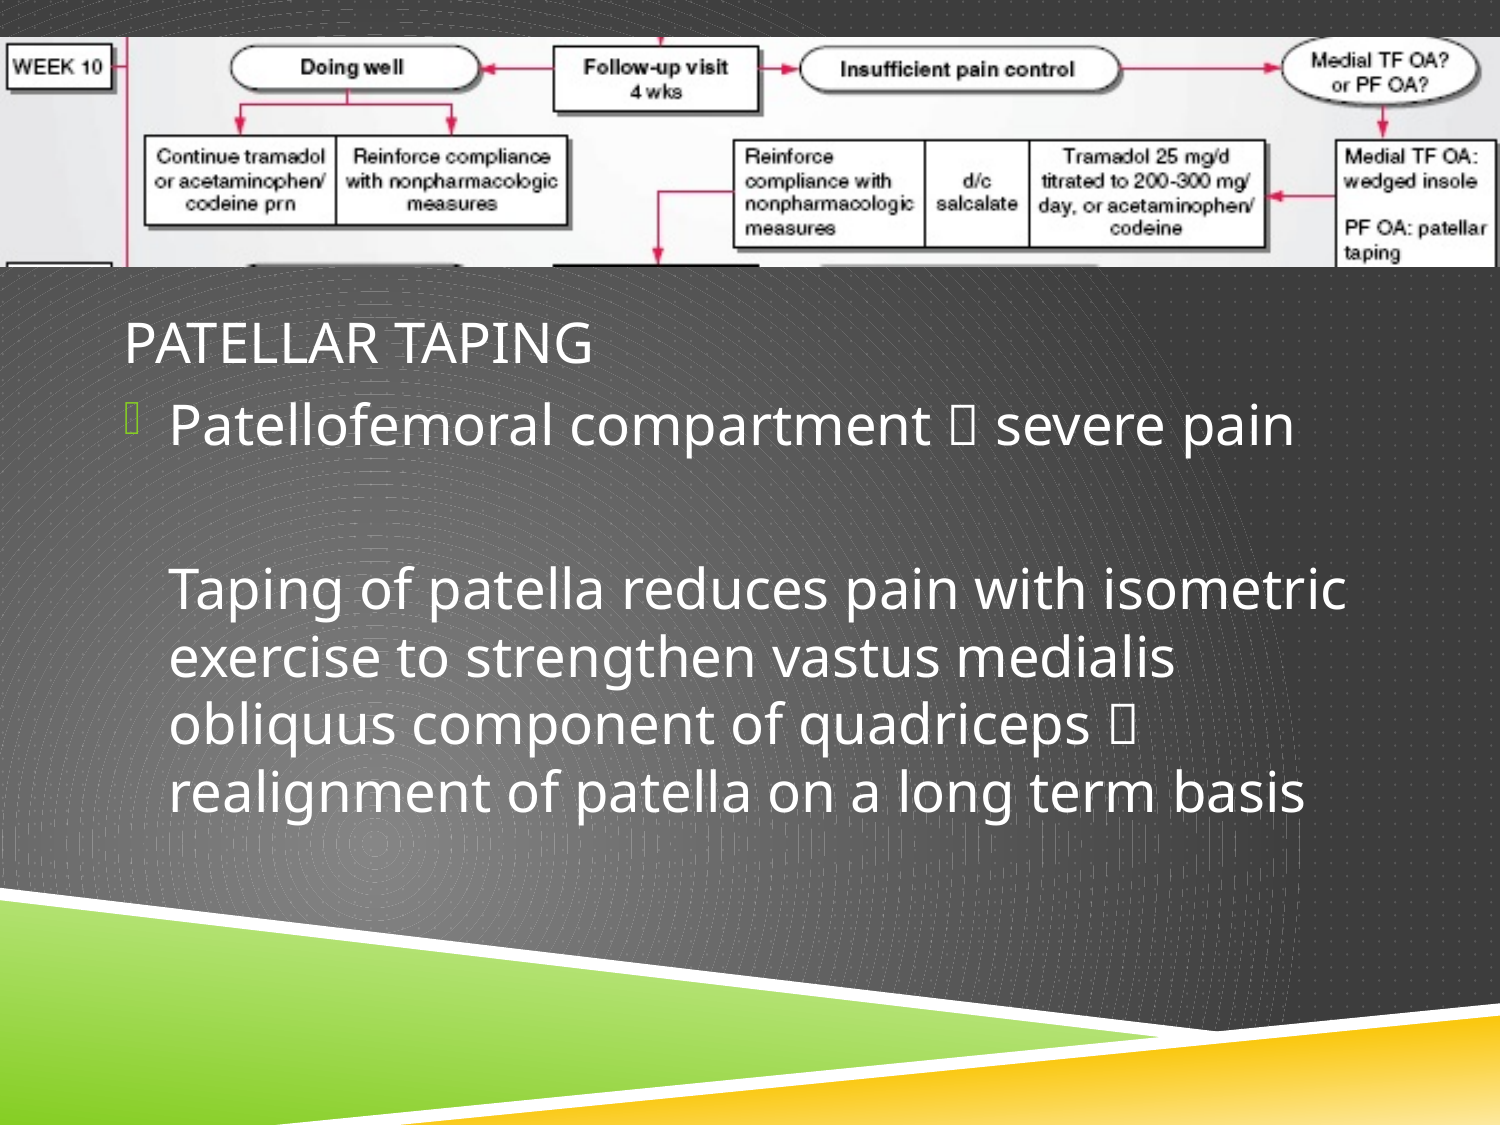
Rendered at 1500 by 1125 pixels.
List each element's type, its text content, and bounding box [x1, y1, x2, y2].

list PATELLAR TAPING Patellofemoral compartment  severe pain Taping of patella reduces pain with isometric exercise to strengthen vastus medialis obliquus component of quadriceps  realignment of patella on a long term basis [112, 299, 1388, 913]
picture [0, 37, 1500, 267]
